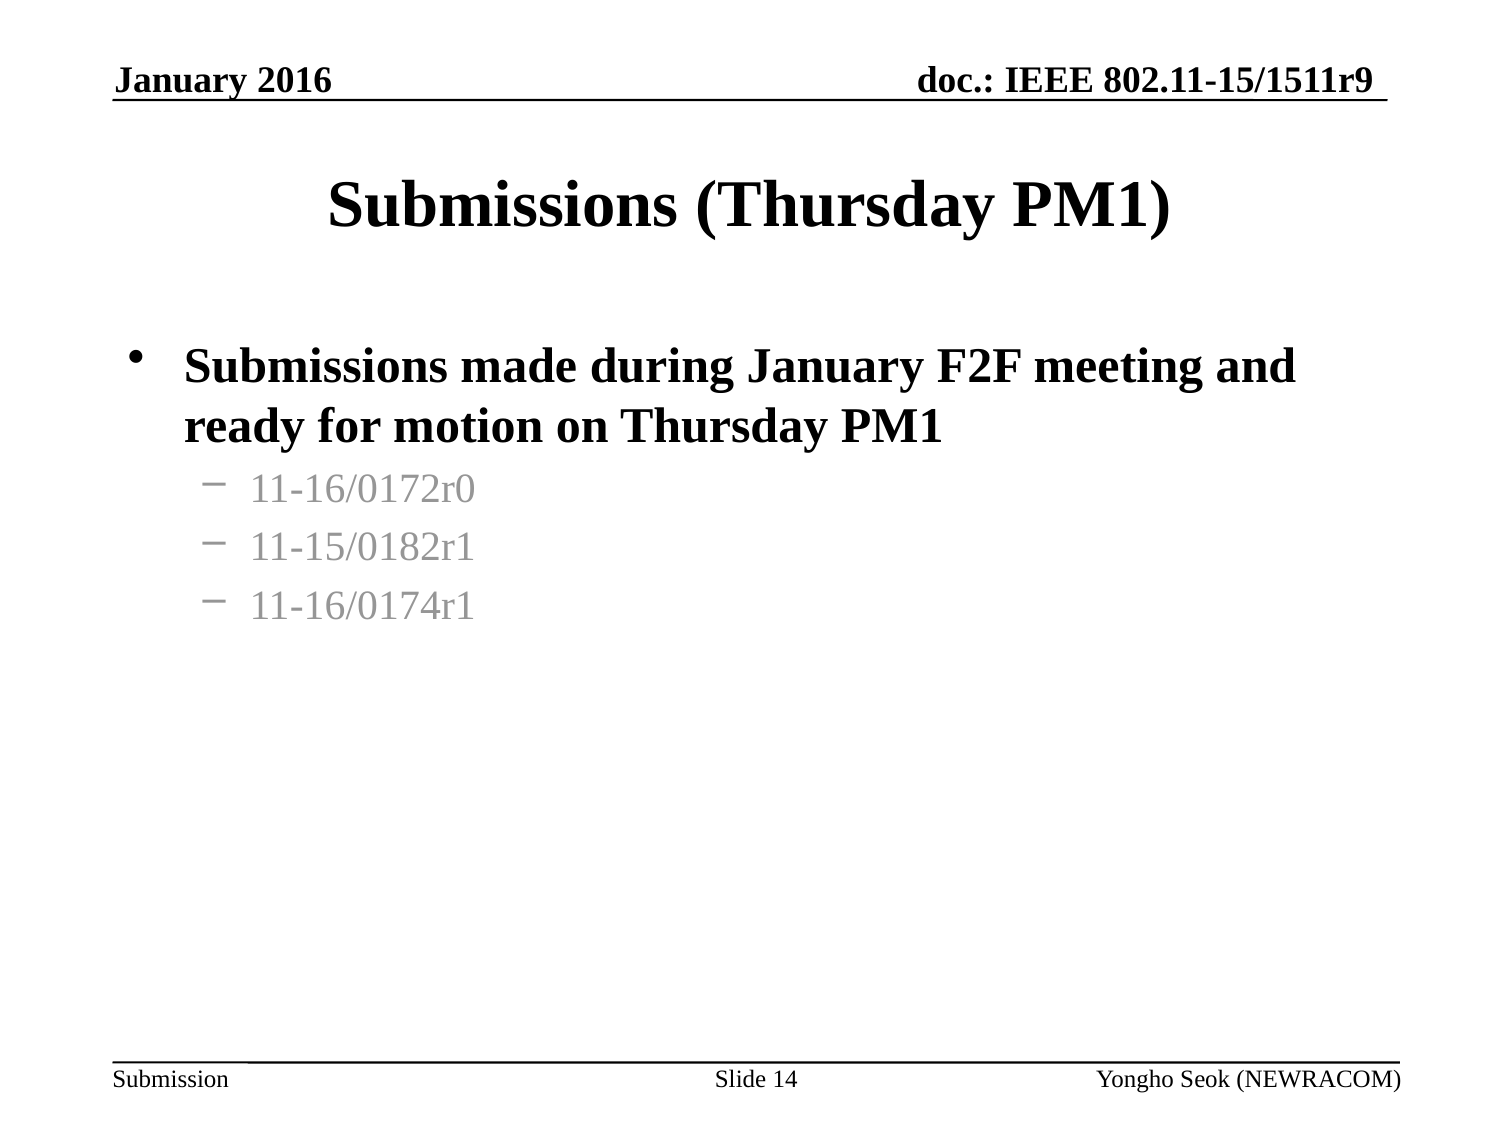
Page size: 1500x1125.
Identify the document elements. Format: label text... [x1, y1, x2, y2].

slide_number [114, 54, 335, 101]
list Submissions made during January F2F meeting and ready for motion on Thursday PM1 11-16/0172r0 11-15/0182r1 11-16/0174r1 [112, 324, 1388, 1001]
footer Yongho Seok (NEWRACOM) [1088, 1061, 1402, 1093]
slide_number Slide 14 [712, 1061, 800, 1093]
title Submissions (Thursday PM1) [112, 112, 1388, 288]
